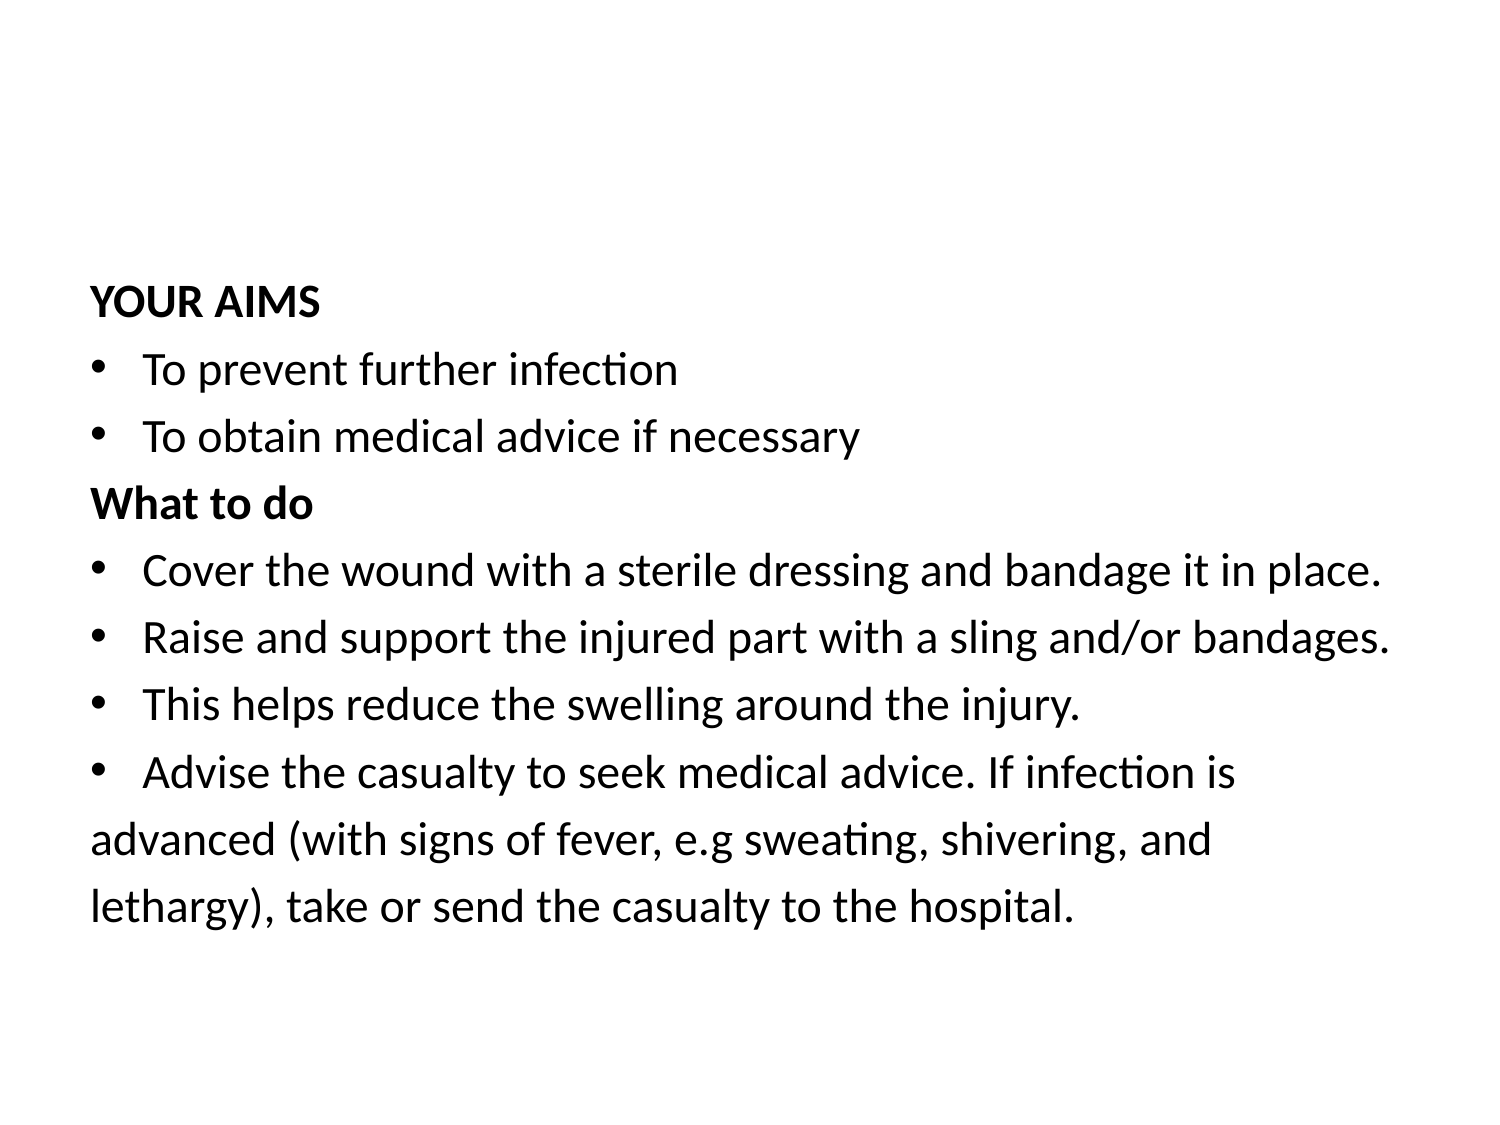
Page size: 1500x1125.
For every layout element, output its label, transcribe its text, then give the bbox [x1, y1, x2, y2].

list YOUR AIMS To prevent further infection To obtain medical advice if necessary What to do Cover the wound with a sterile dressing and bandage it in place. Raise and support the injured part with a sling and/or bandages. This helps reduce the swelling around the injury. Advise the casualty to seek medical advice. If infection is advanced (with signs of fever, e.g sweating, shivering, and lethargy), take or send the casualty to the hospital. [75, 262, 1425, 1005]
